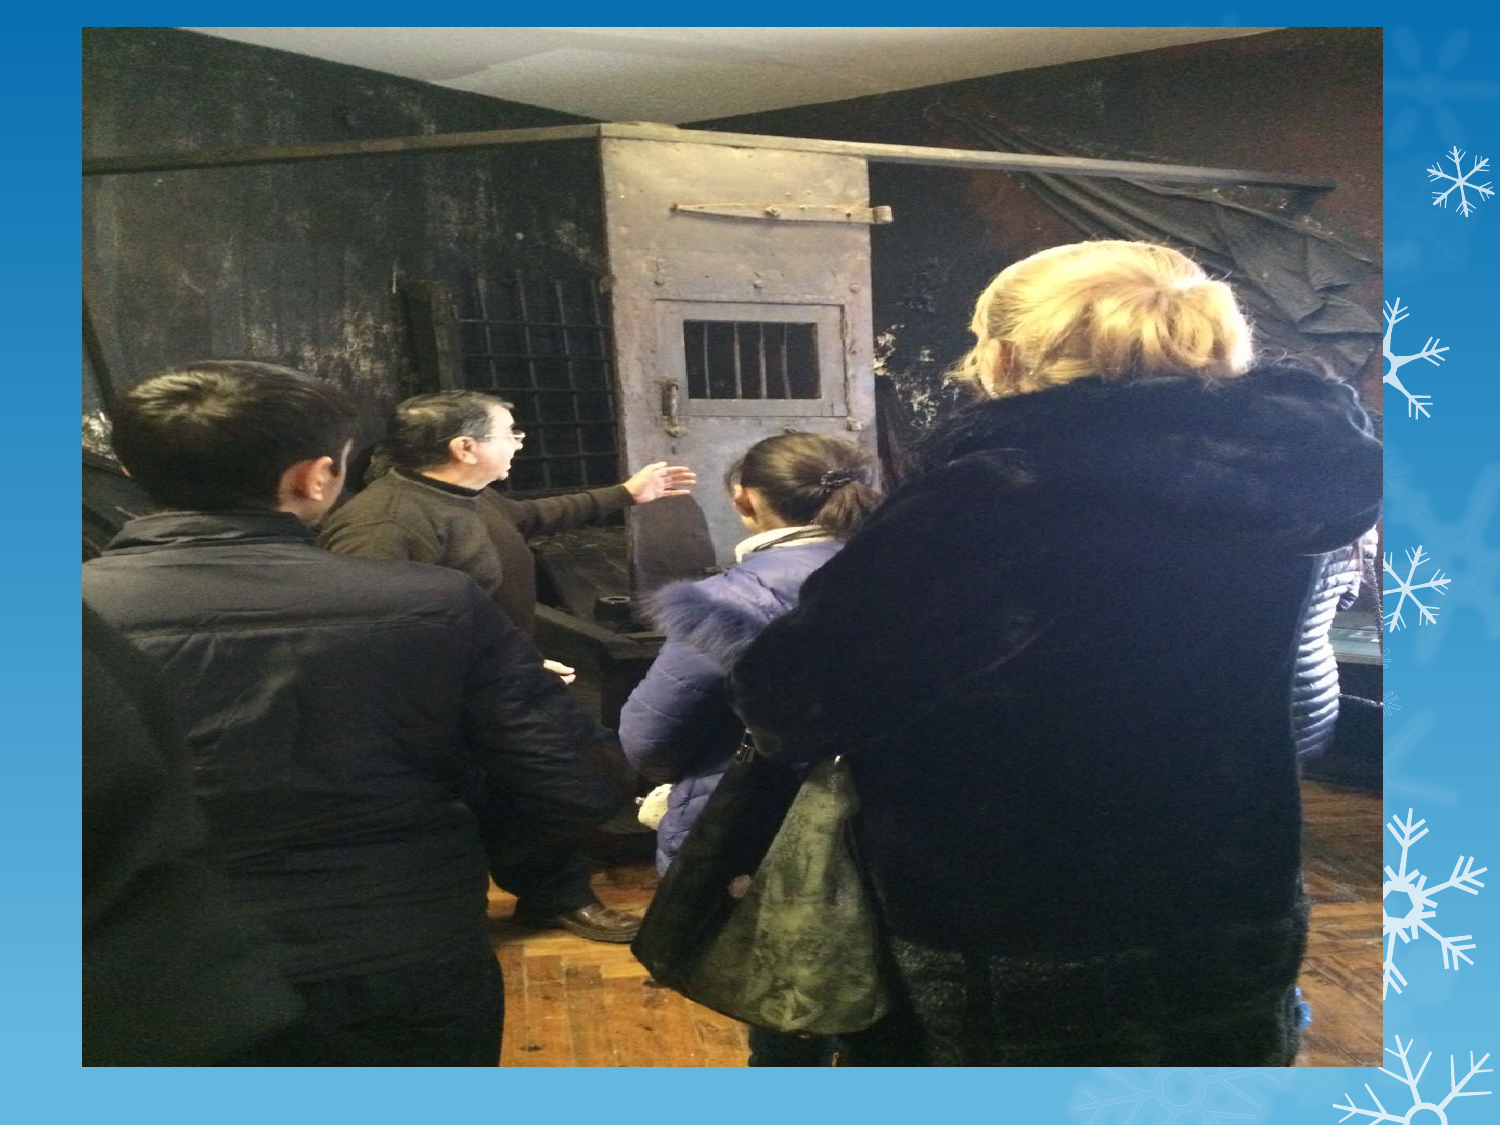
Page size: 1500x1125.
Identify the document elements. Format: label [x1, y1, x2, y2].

picture [81, 26, 1384, 1067]
